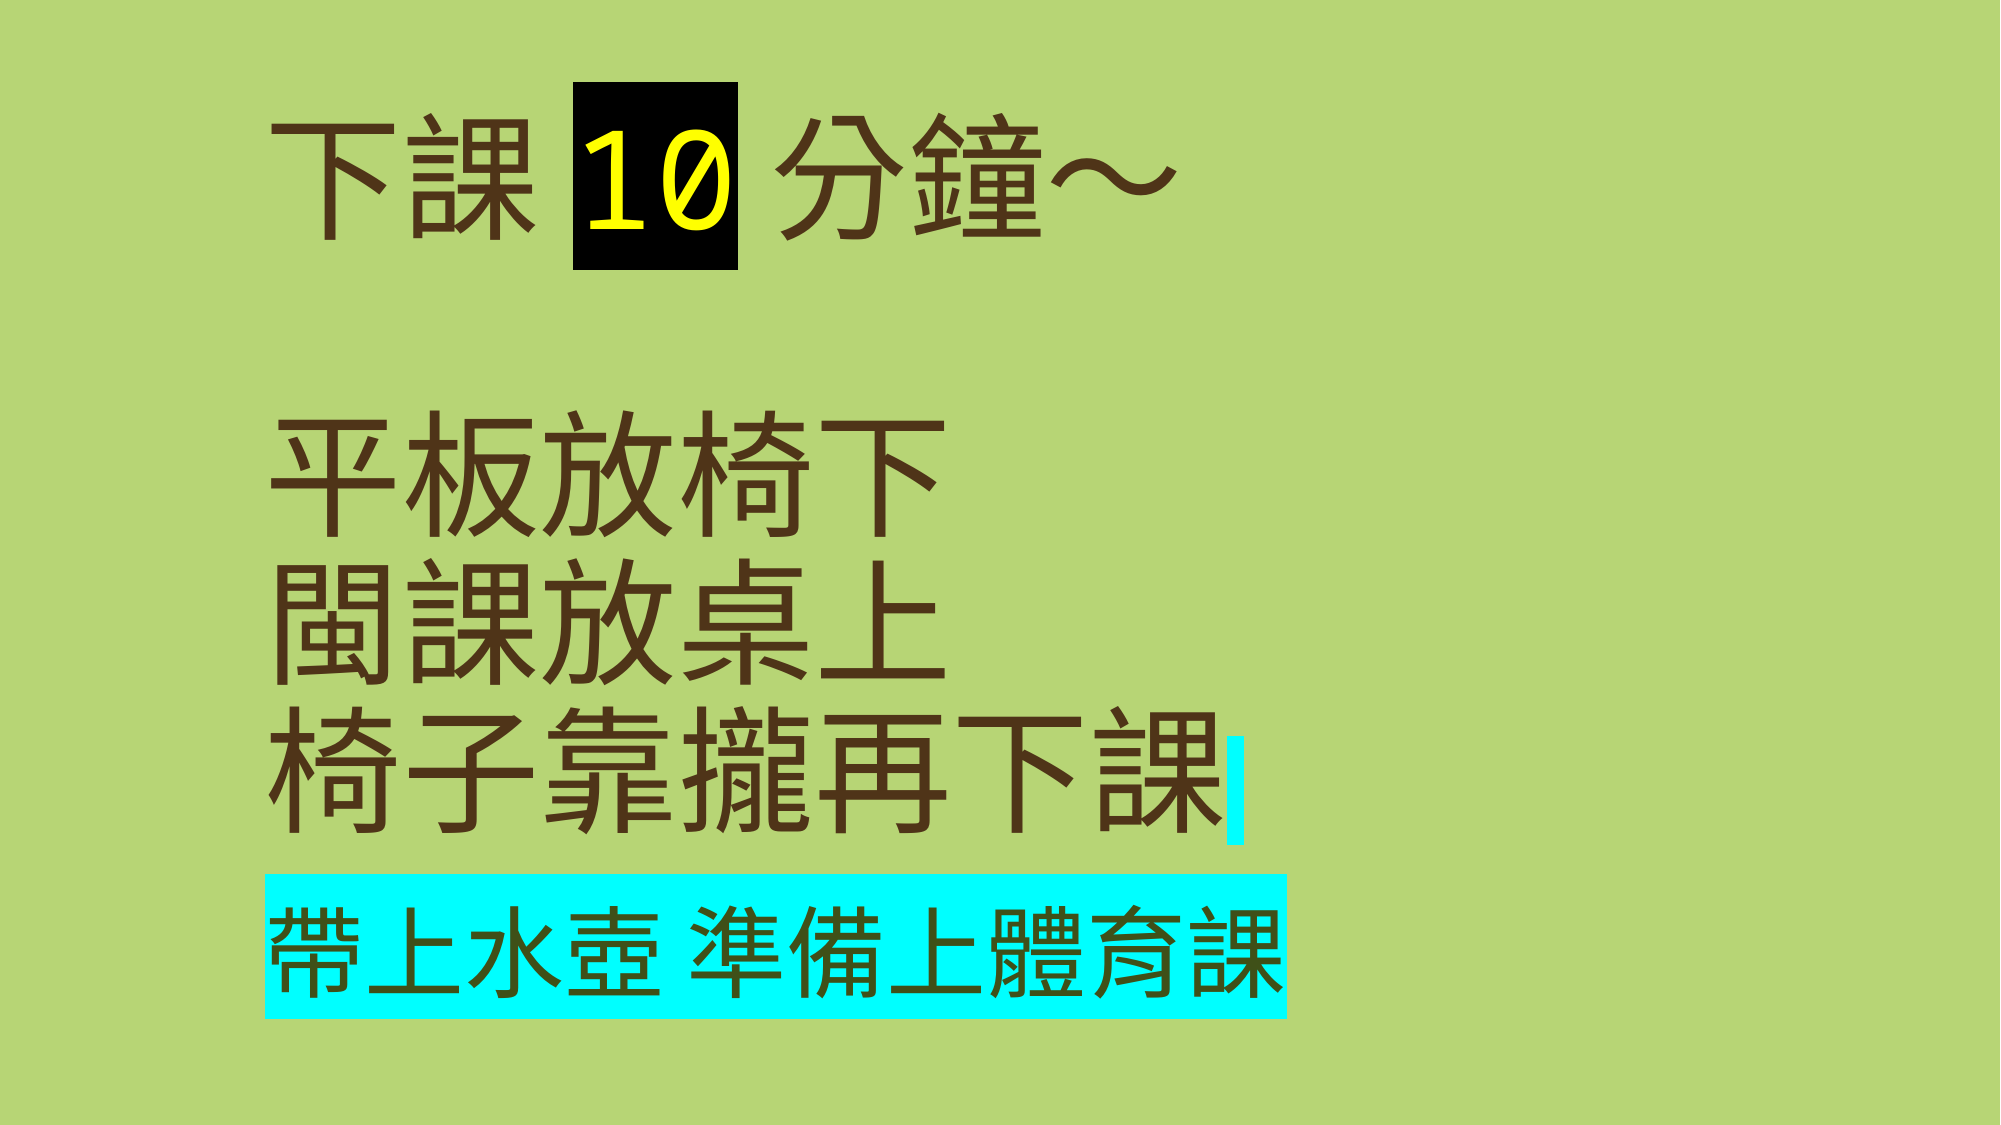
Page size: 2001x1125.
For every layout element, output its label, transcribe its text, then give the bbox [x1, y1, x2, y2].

title 下課10分鐘～ 平板放椅下 閩課放桌上 椅子靠攏再下課 [249, 0, 1750, 861]
subtitle 帶上水壺 準備上體育課 [249, 896, 1780, 1084]
